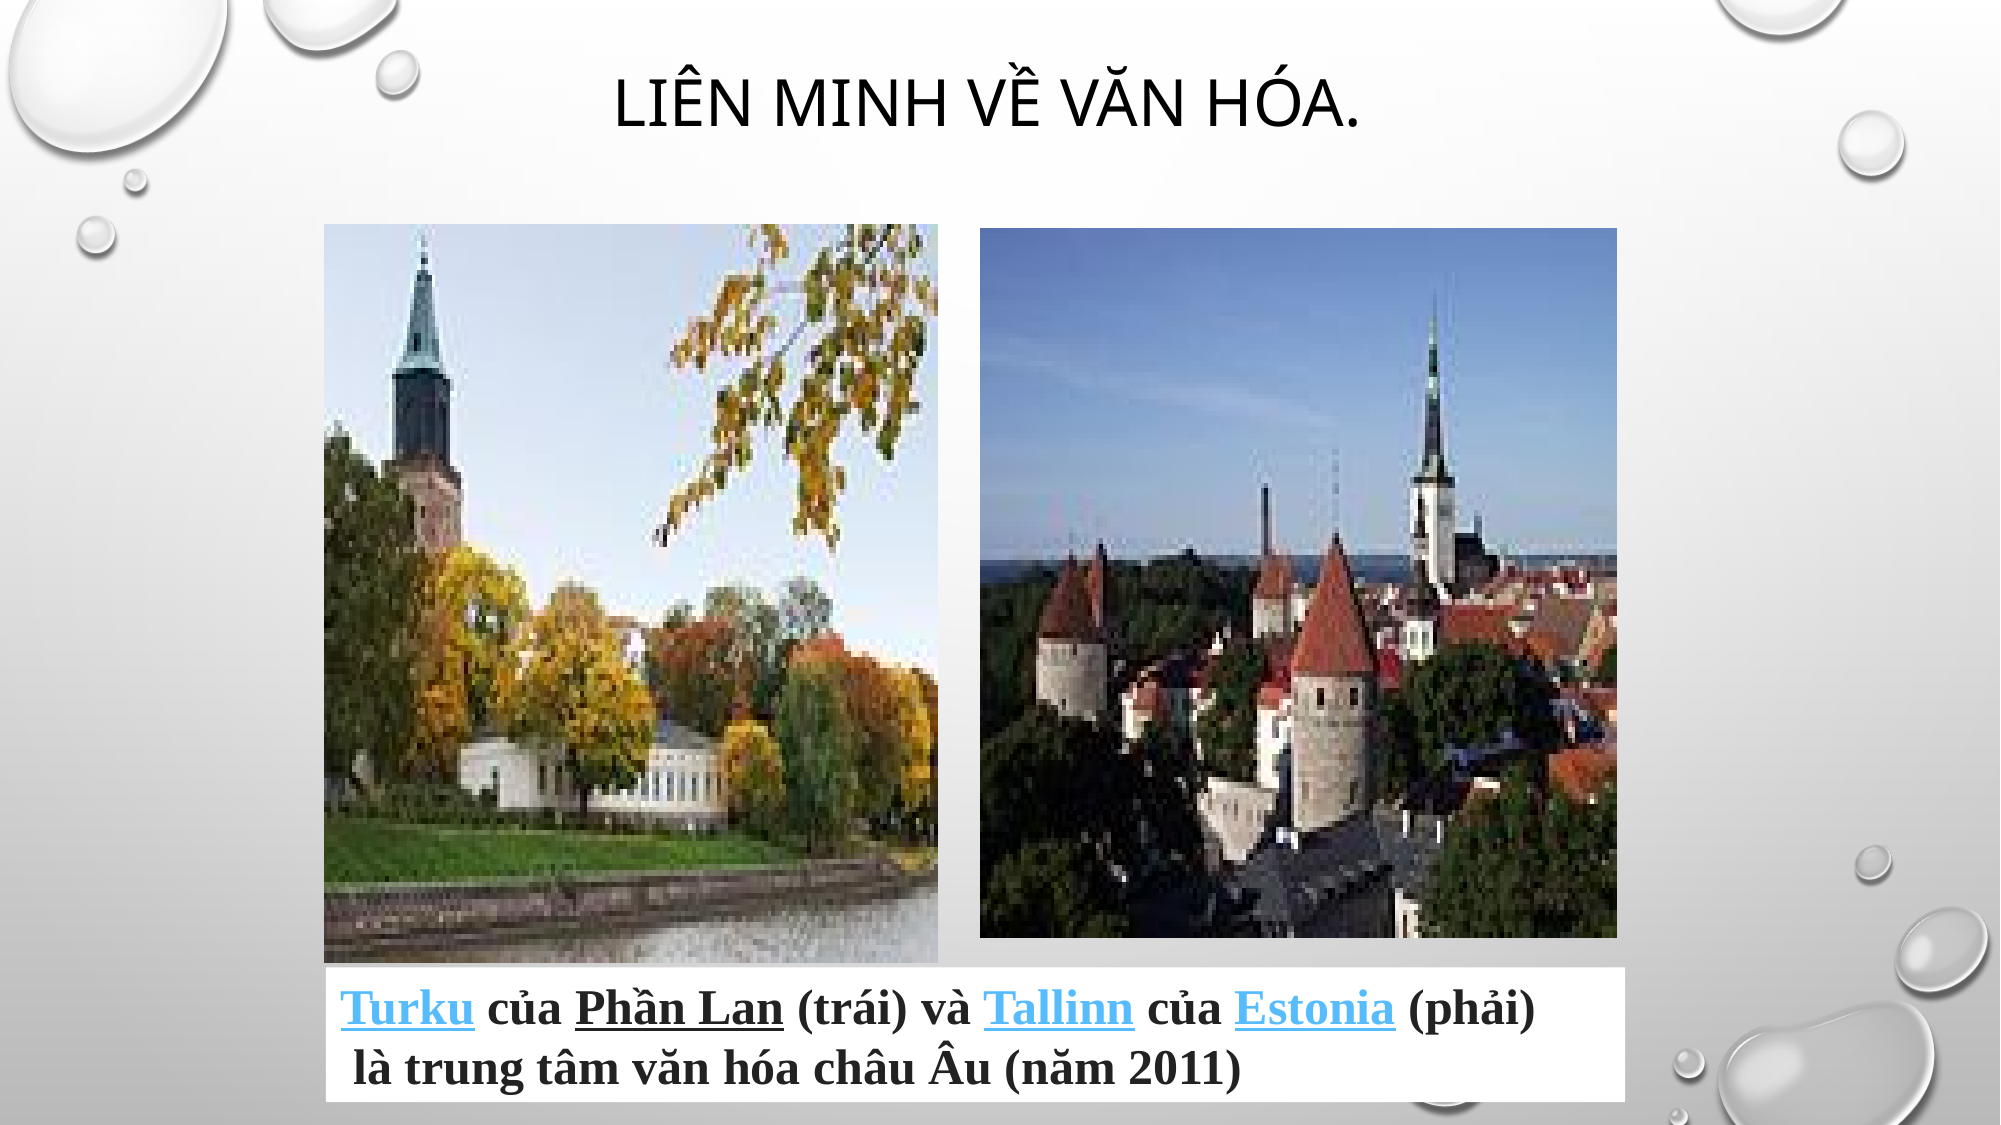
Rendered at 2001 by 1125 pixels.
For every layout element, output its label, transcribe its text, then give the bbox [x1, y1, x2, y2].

text_box Turku của Phần Lan (trái) và Tallinn của Estonia (phải) là trung tâm văn hóa châu Âu (năm 2011) [325, 967, 1626, 1103]
picture [0, 0, 2000, 1125]
title Liên minh về văn hóa. [350, 62, 1626, 149]
